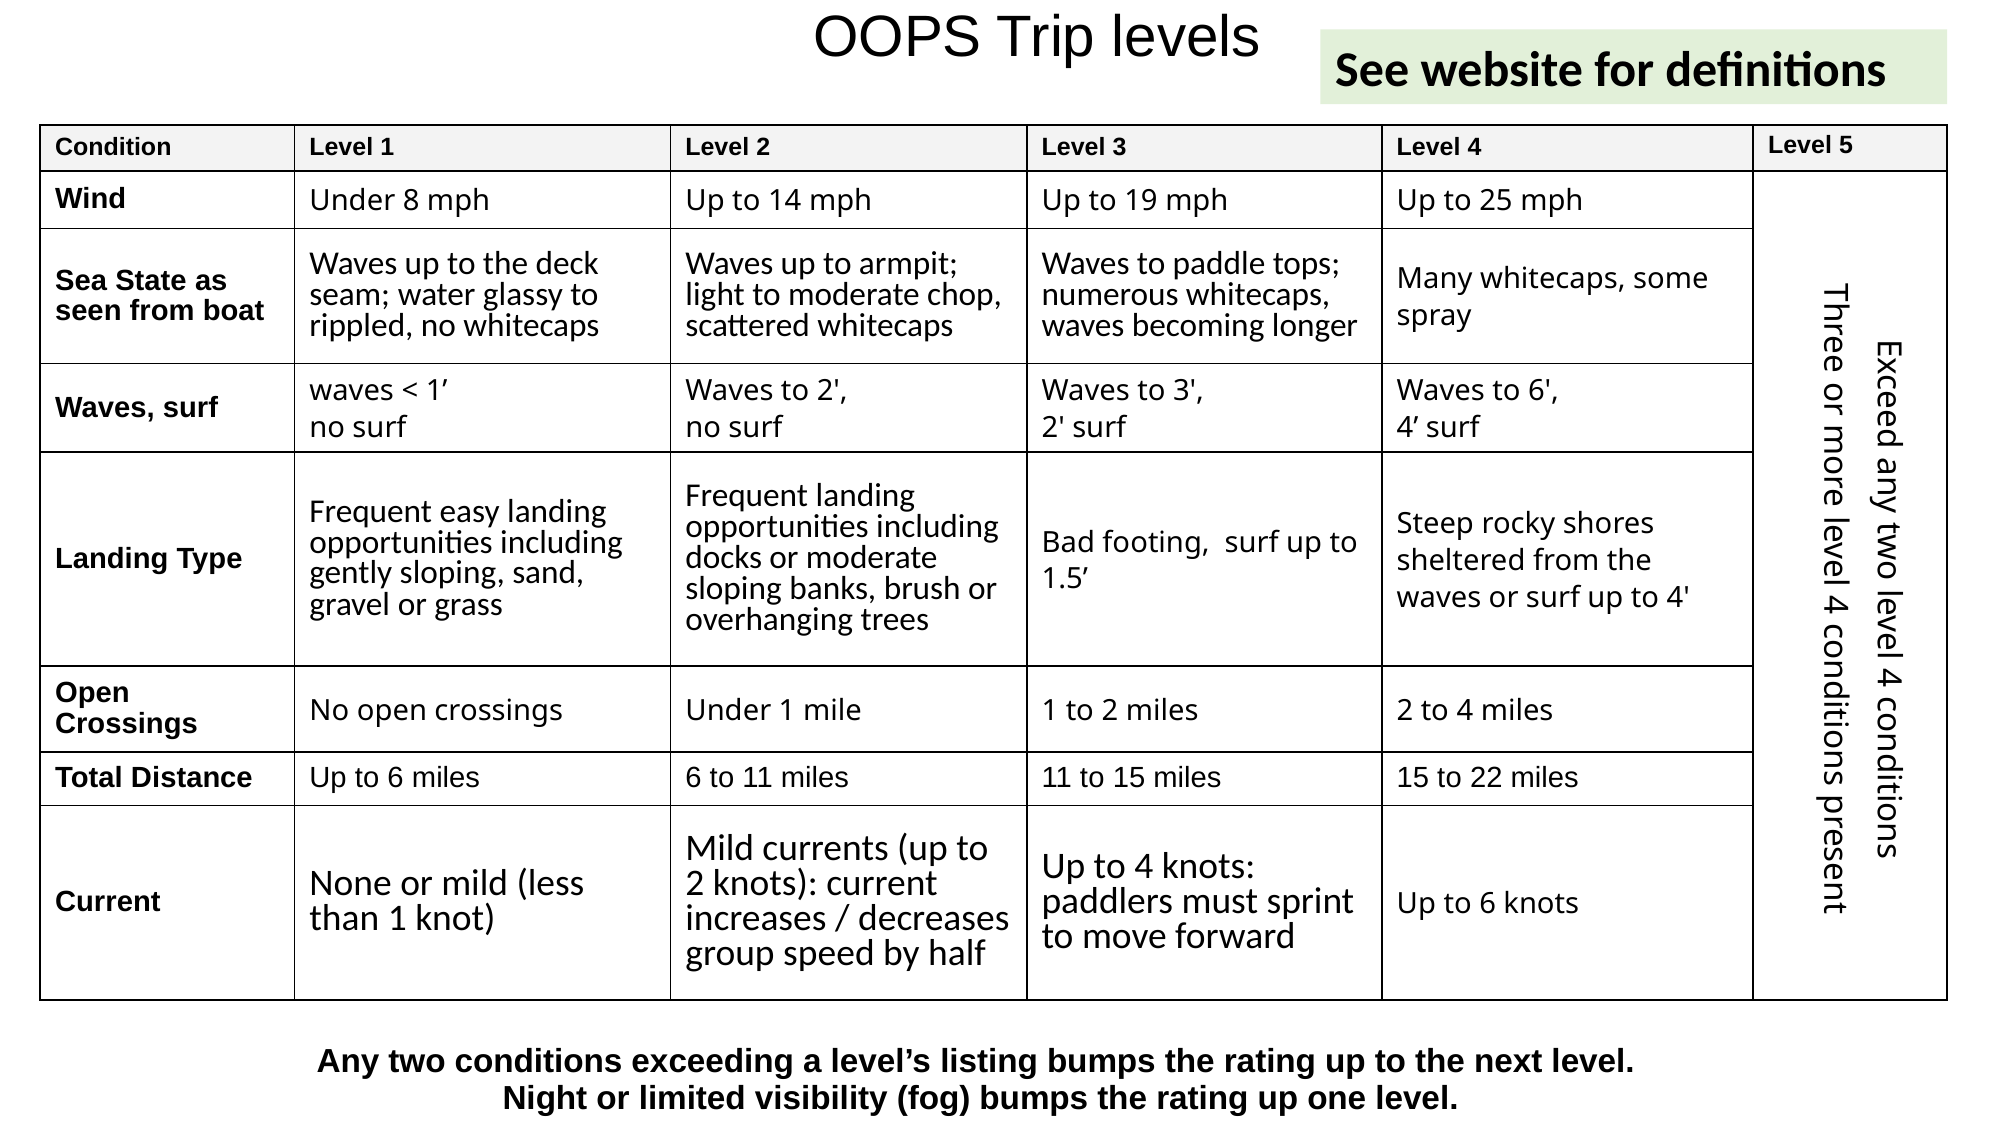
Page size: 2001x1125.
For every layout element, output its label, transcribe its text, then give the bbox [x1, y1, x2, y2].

table_cell Waves up to armpit; light to moderate chop, scattered whitecaps [671, 229, 1026, 363]
table_cell Total Distance [41, 753, 294, 805]
table_cell Open Crossings [41, 667, 294, 751]
table_header Level 1 [295, 126, 670, 170]
table_cell Up to 25 mph [1383, 172, 1752, 228]
table_cell 6 to 11 miles [671, 753, 1026, 805]
table_cell waves < 1’ no surf [295, 364, 670, 451]
table_cell Steep rocky shores sheltered from the waves or surf up to 4' [1383, 453, 1752, 665]
table_cell Sea State as seen from boat [41, 229, 294, 363]
table_cell Waves to 6', 4’ surf [1383, 364, 1752, 451]
table_cell Under 1 mile [671, 667, 1026, 751]
table_cell Frequent easy landing opportunities including gently sloping, sand, gravel or grass [295, 453, 670, 665]
table_cell [1754, 172, 1946, 999]
table_cell Landing Type [41, 453, 294, 665]
table_cell Frequent landing opportunities including docks or moderate sloping banks, brush or overhanging trees [671, 453, 1026, 665]
table_cell Up to 6 miles [295, 753, 670, 805]
table_cell Up to 19 mph [1028, 172, 1381, 228]
table_cell Waves to 2', no surf [671, 364, 1026, 451]
table_cell Up to 4 knots: paddlers must sprint to move forward [1028, 806, 1381, 999]
text_box OOPS Trip levels [324, 0, 1750, 75]
table_cell 1 to 2 miles [1028, 667, 1381, 751]
table_cell 15 to 22 miles [1383, 753, 1752, 805]
table_cell Waves to 3', 2' surf [1028, 364, 1381, 451]
table_cell Up to 14 mph [671, 172, 1026, 228]
text_box See website for definitions [1320, 29, 1948, 105]
table_cell 2 to 4 miles [1383, 667, 1752, 751]
table_cell Waves, surf [41, 364, 294, 451]
table_cell Current [41, 806, 294, 999]
table_header Level 5 [1754, 126, 1946, 170]
table_header Level 3 [1028, 126, 1381, 170]
table_cell 11 to 15 miles [1028, 753, 1381, 805]
table_cell Many whitecaps, some spray [1383, 229, 1752, 363]
table_cell None or mild (less than 1 knot) [295, 806, 670, 999]
text_box Exceed any two level 4 conditions Three or more level 4 conditions present [1809, 180, 1915, 1018]
text_box Any two conditions exceeding a level’s listing bumps the rating up to the next level. Night or limited visibility (fog) bumps the rating up one level. [274, 1035, 1688, 1124]
table_header Condition [41, 126, 294, 170]
table_cell Under 8 mph [295, 172, 670, 228]
table_cell Waves to paddle tops; numerous whitecaps, waves becoming longer [1028, 229, 1381, 363]
table_cell No open crossings [295, 667, 670, 751]
table_cell Waves up to the deck seam; water glassy to rippled, no whitecaps [295, 229, 670, 363]
table_header Level 2 [671, 126, 1026, 170]
table_cell Bad footing, surf up to 1.5’ [1028, 453, 1381, 665]
table_header Level 4 [1383, 126, 1752, 170]
table_cell Mild currents (up to 2 knots): current increases / decreases group speed by half [671, 806, 1026, 999]
table_cell Up to 6 knots [1383, 806, 1752, 999]
table_cell Wind [41, 172, 294, 228]
